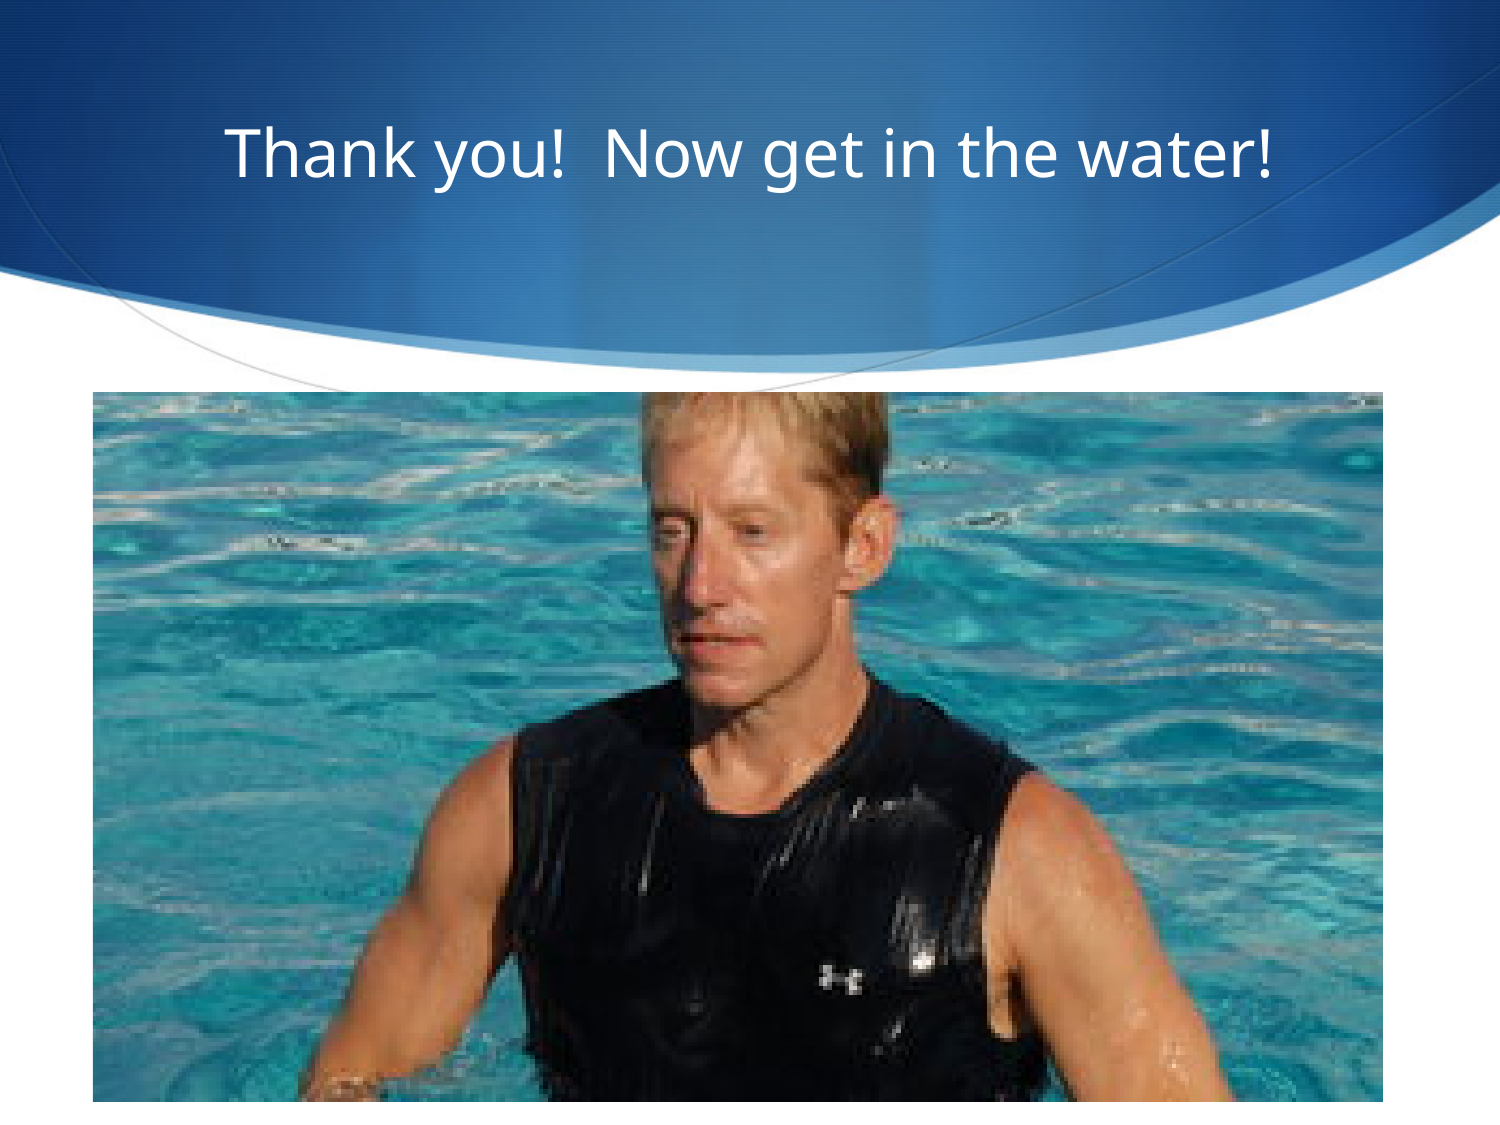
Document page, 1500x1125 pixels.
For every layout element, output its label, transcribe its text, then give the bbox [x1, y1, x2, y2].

title Thank you! Now get in the water! [75, 56, 1425, 245]
picture [0, 0, 1500, 1125]
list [92, 391, 1384, 1103]
